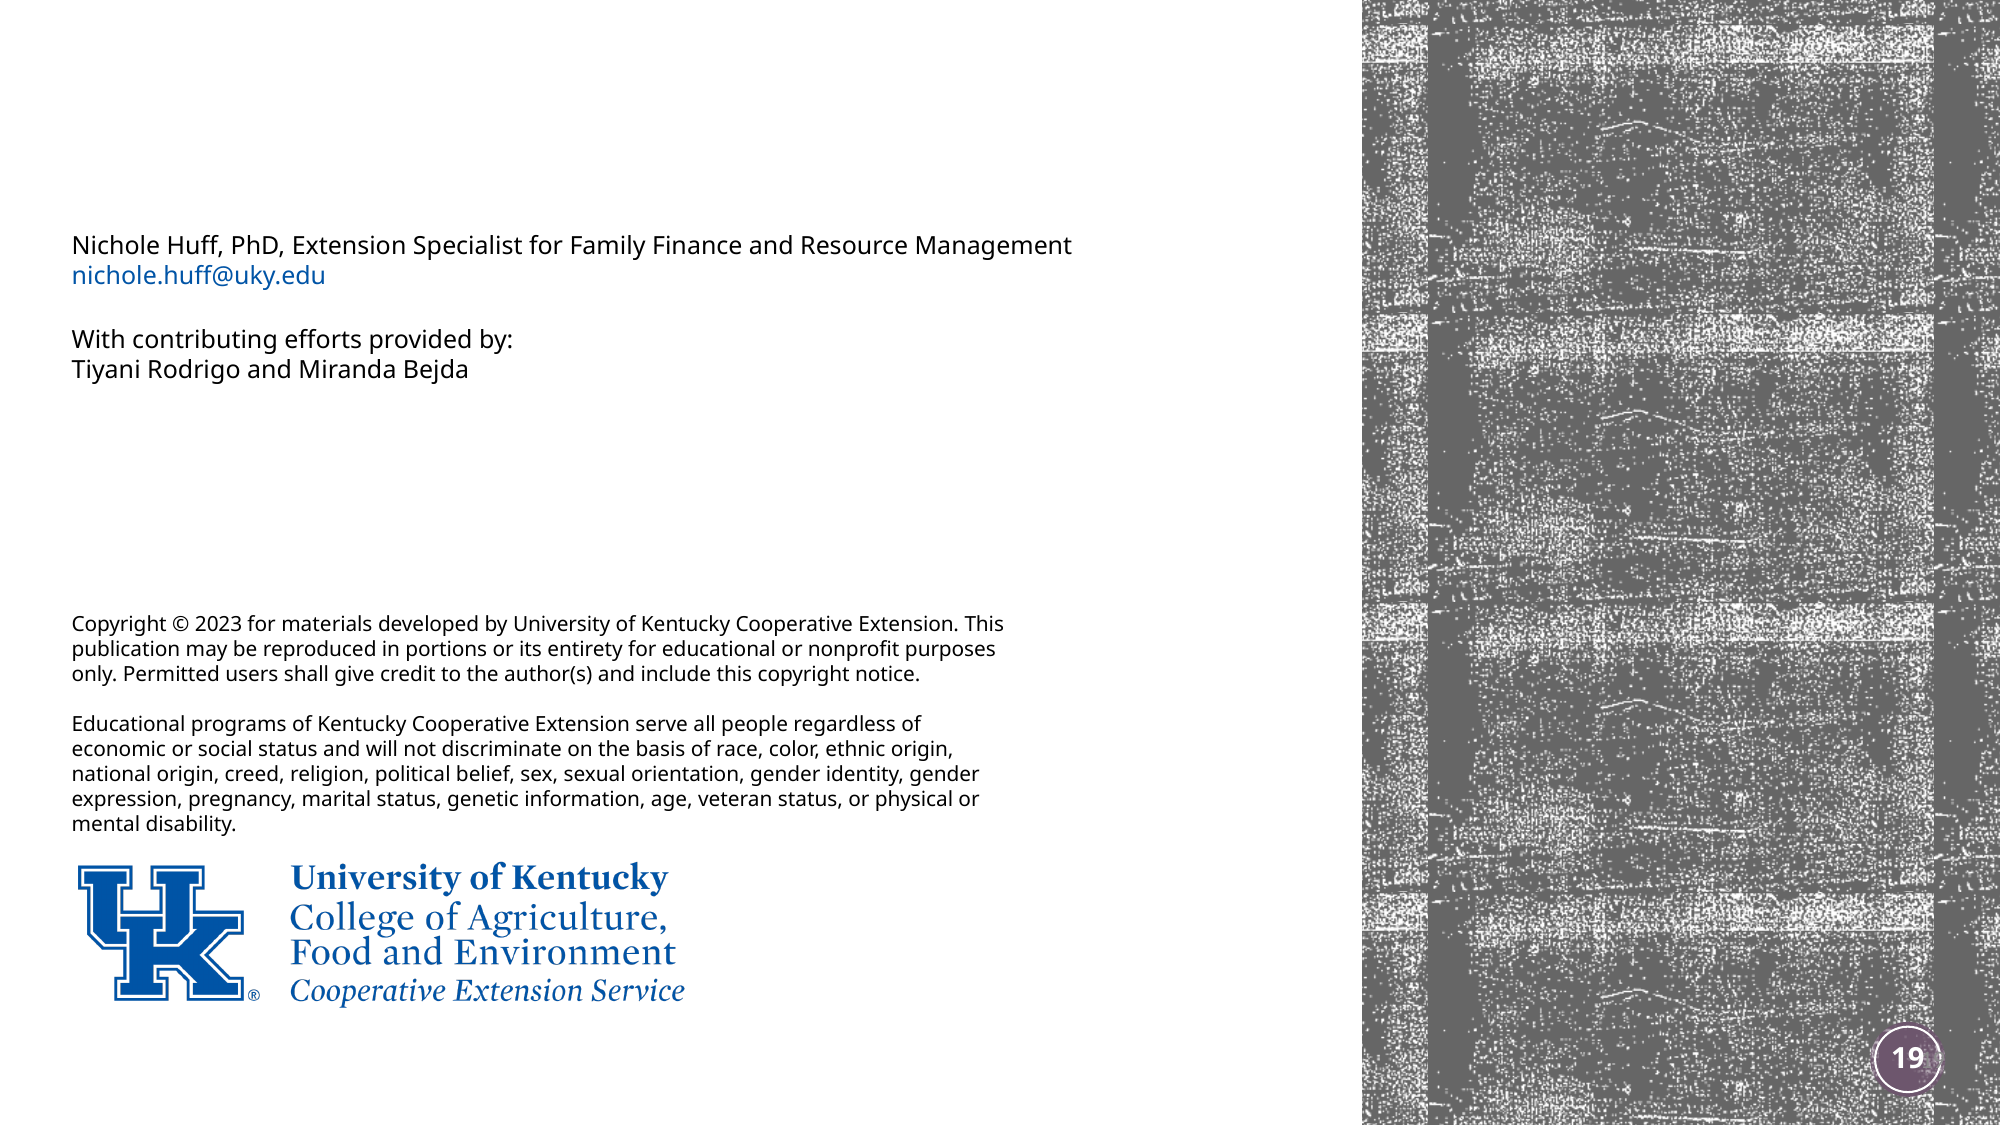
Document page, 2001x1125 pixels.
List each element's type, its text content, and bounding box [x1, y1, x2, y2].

text_box Copyright © 2023 for materials developed by University of Kentucky Cooperative Extension. This publication may be reproduced in portions or its entirety for educational or nonprofit purposes only. Permitted users shall give credit to the author(s) and include this copyright notice. Educational programs of Kentucky Cooperative Extension serve all people regardless of economic or social status and will not discriminate on the basis of race, color, ethnic origin, national origin, creed, religion, political belief, sex, sexual orientation, gender identity, gender expression, pregnancy, marital status, genetic information, age, veteran status, or physical or mental disability. [56, 603, 1036, 844]
picture [56, 841, 706, 1029]
text_box 19 [1855, 1028, 1961, 1089]
text_box Nichole Huff, PhD, Extension Specialist for Family Finance and Resource Management nichole.huff@uky.edu With contributing efforts provided by: Tiyani Rodrigo and Miranda Bejda [56, 221, 1092, 391]
